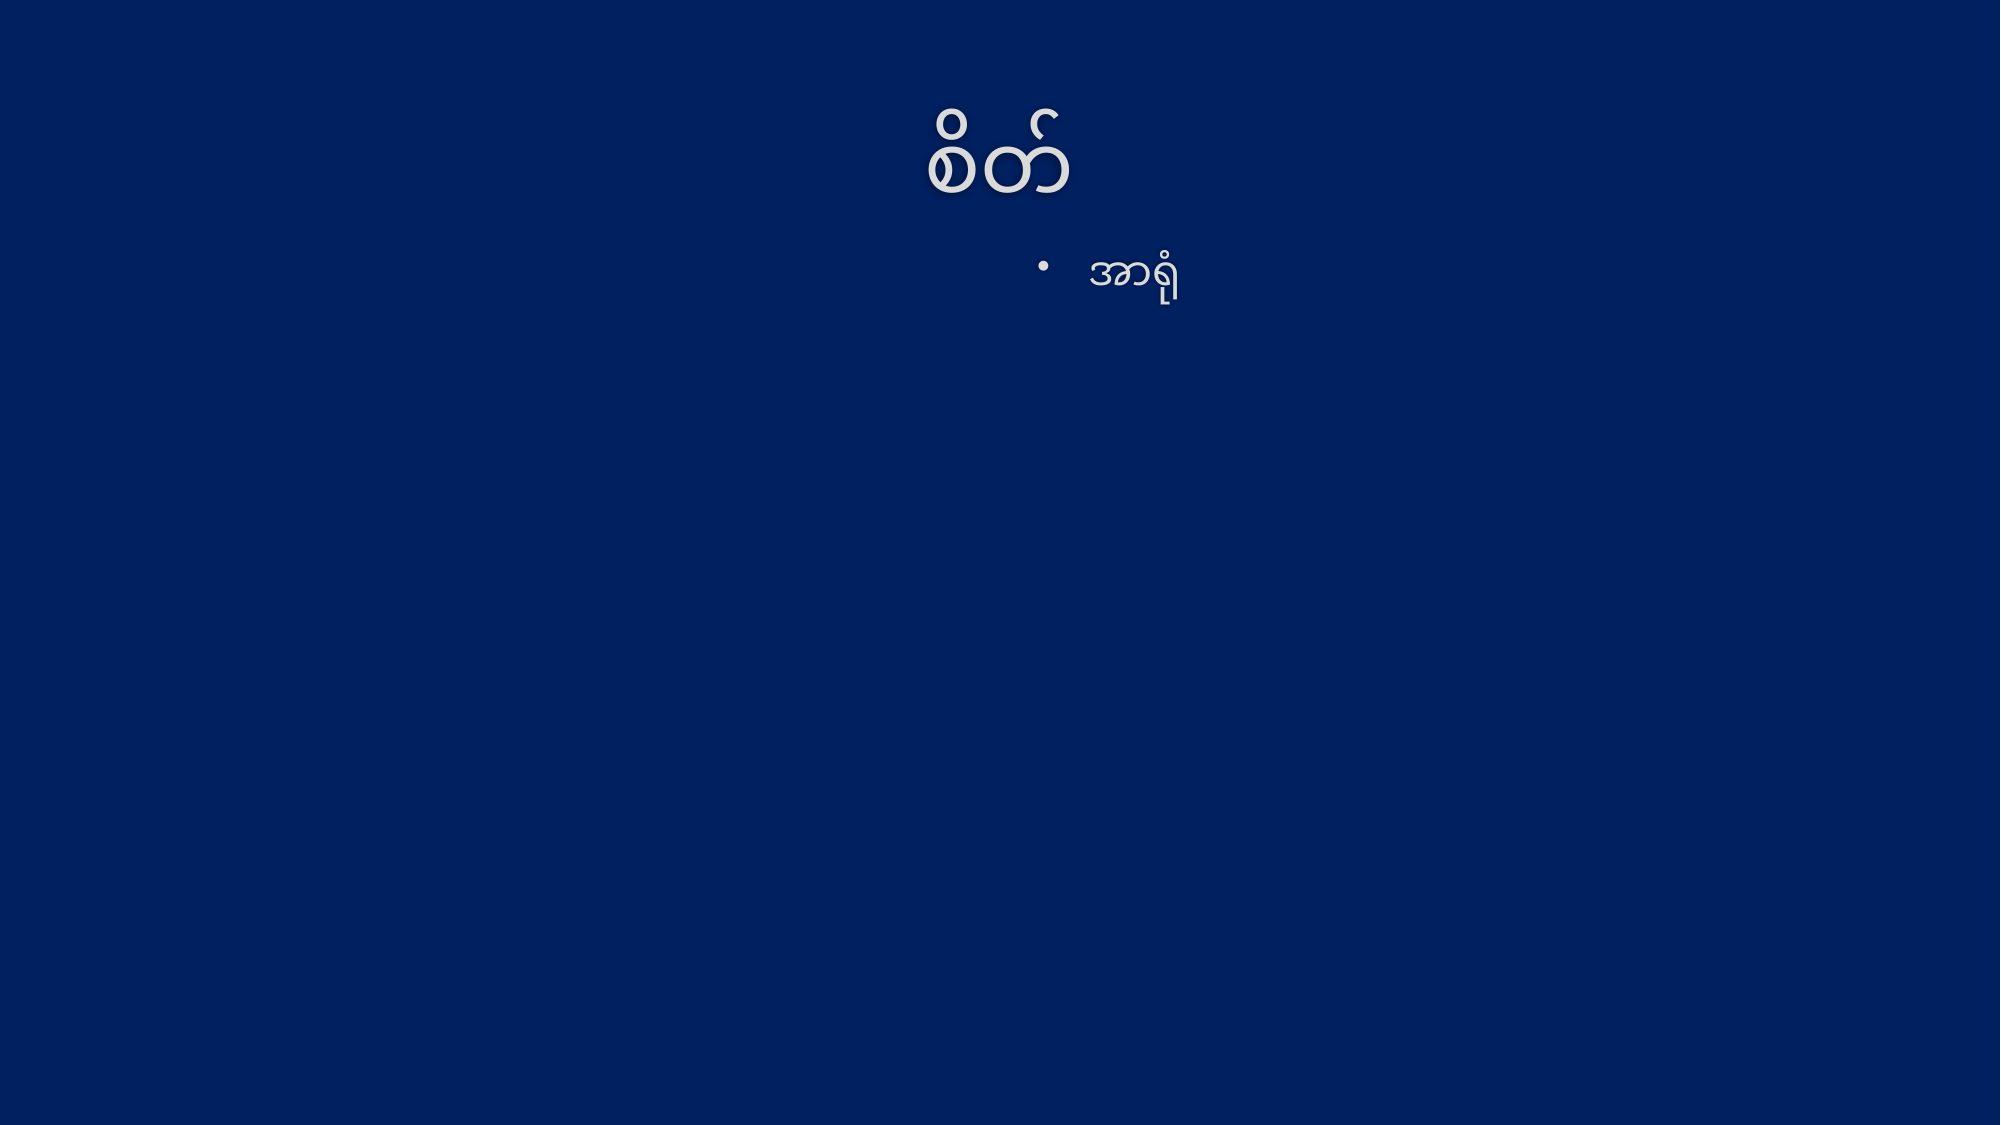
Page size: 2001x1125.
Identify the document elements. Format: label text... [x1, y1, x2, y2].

title စိတ် [149, 99, 1849, 219]
list အာရုံ [1017, 236, 1849, 950]
